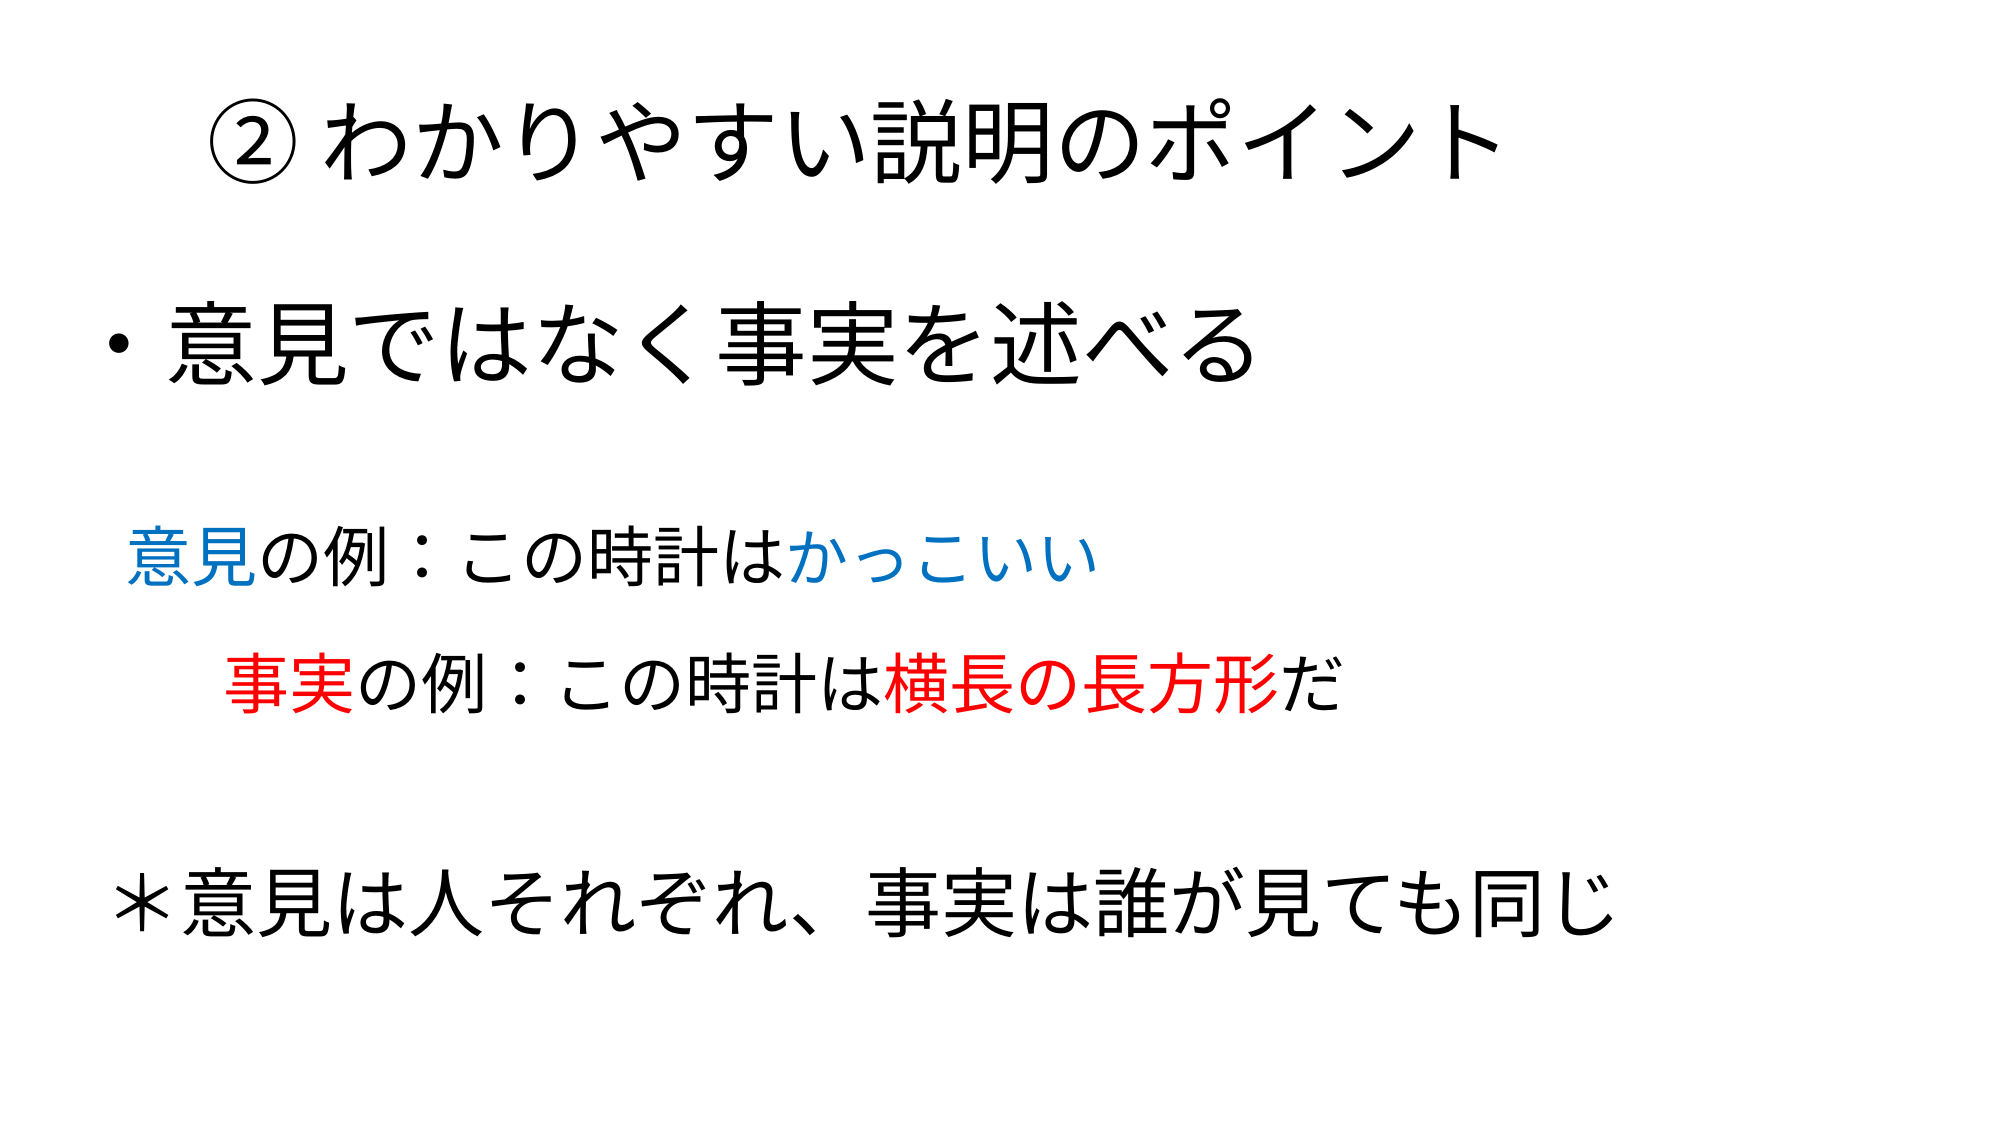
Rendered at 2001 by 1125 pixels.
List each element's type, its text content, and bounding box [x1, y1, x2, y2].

title ②わかりやすい説明のポイント [52, 19, 1668, 204]
text_box ・意見ではなく事実を述べる [37, 222, 1304, 407]
text_box ＊意見は人それぞれ、事実は誰が見ても同じ [89, 779, 1668, 954]
text_box 意見の例：この時計はかっこいい 事実の例：この時計は横長の長方形だ [110, 456, 1459, 730]
